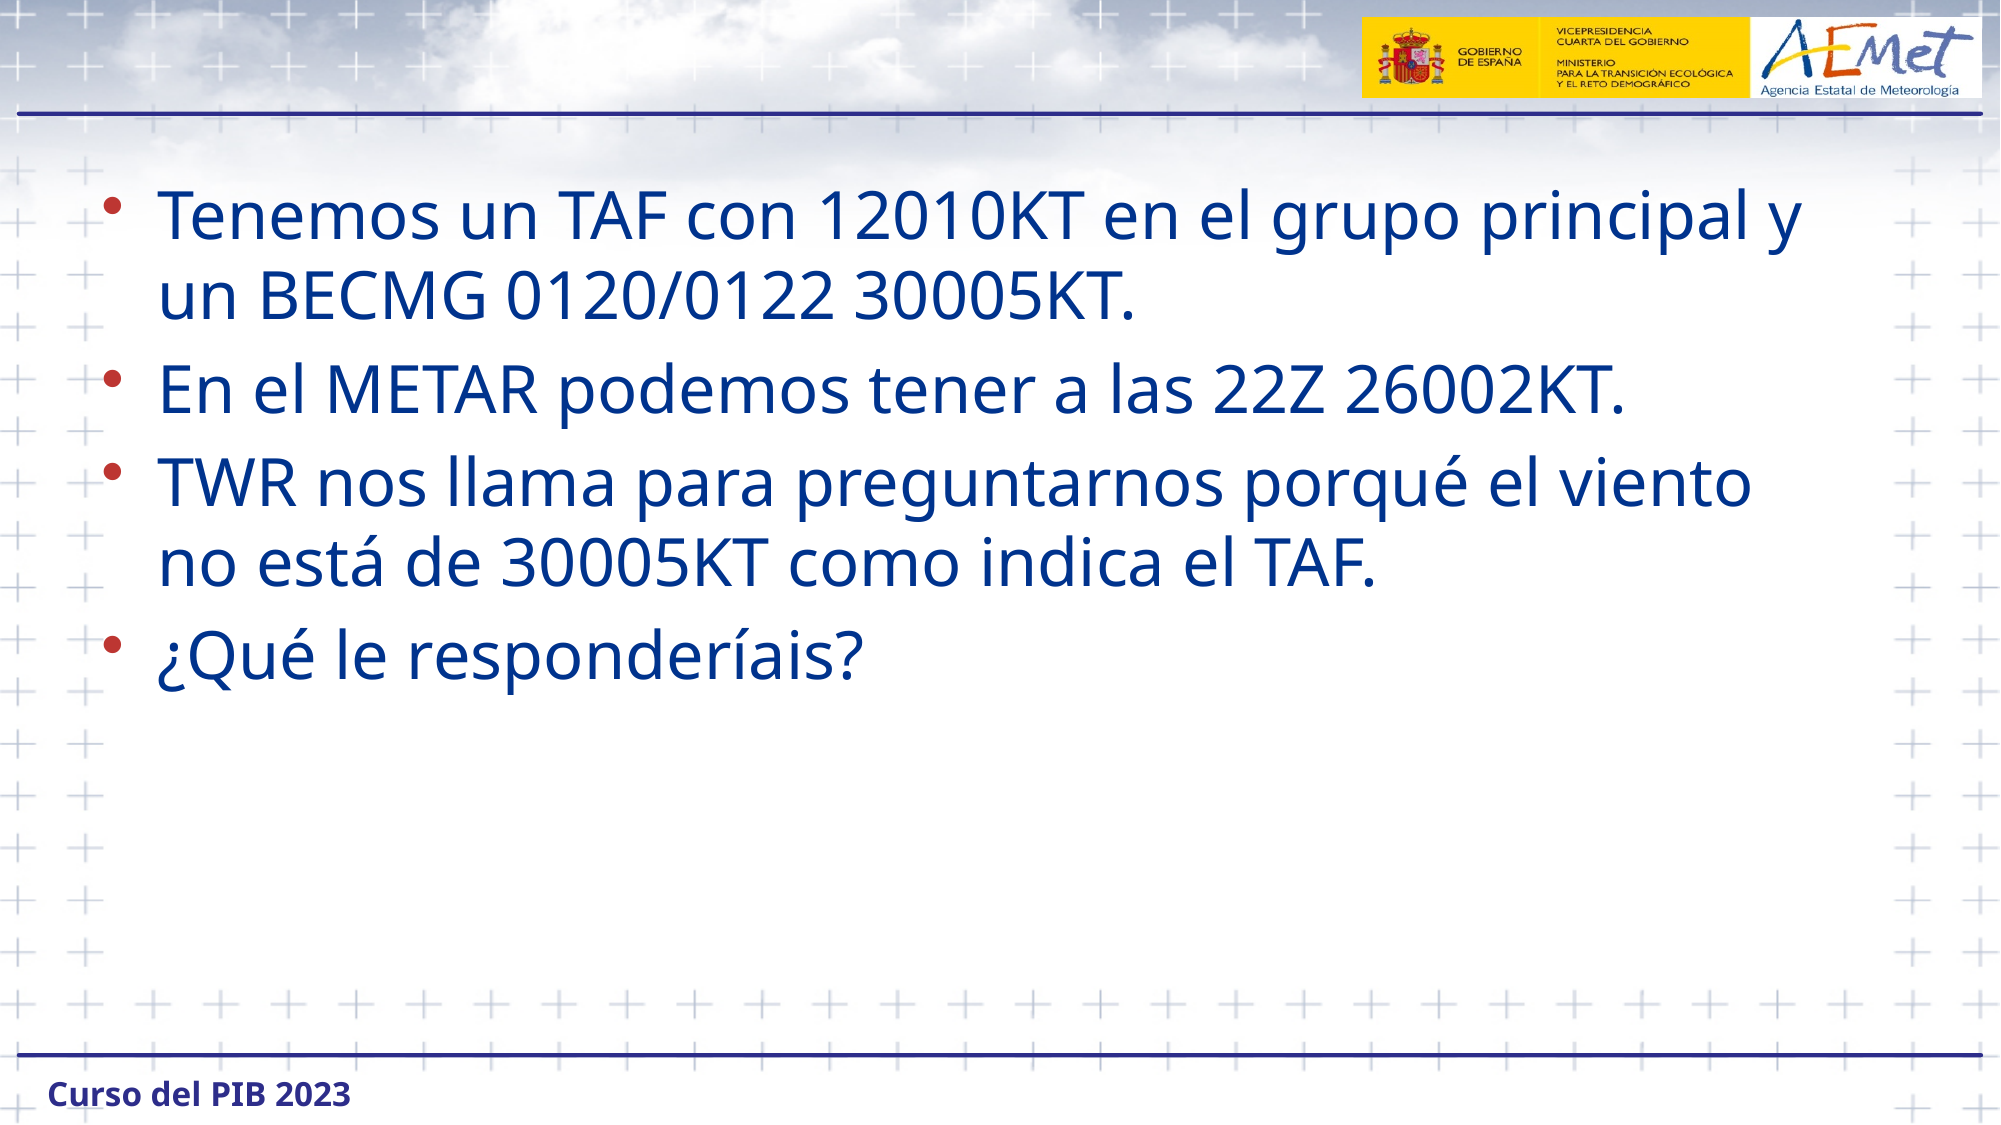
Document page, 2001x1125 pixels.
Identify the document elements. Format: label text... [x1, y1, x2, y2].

picture [0, 0, 2000, 1125]
list Tenemos un TAF con 12010KT en el grupo principal y un BECMG 0120/0122 30005KT. En el METAR podemos tener a las 22Z 26002KT. TWR nos llama para preguntarnos porqué el viento no está de 30005KT como indica el TAF. ¿Qué le responderíais? [86, 165, 1854, 989]
